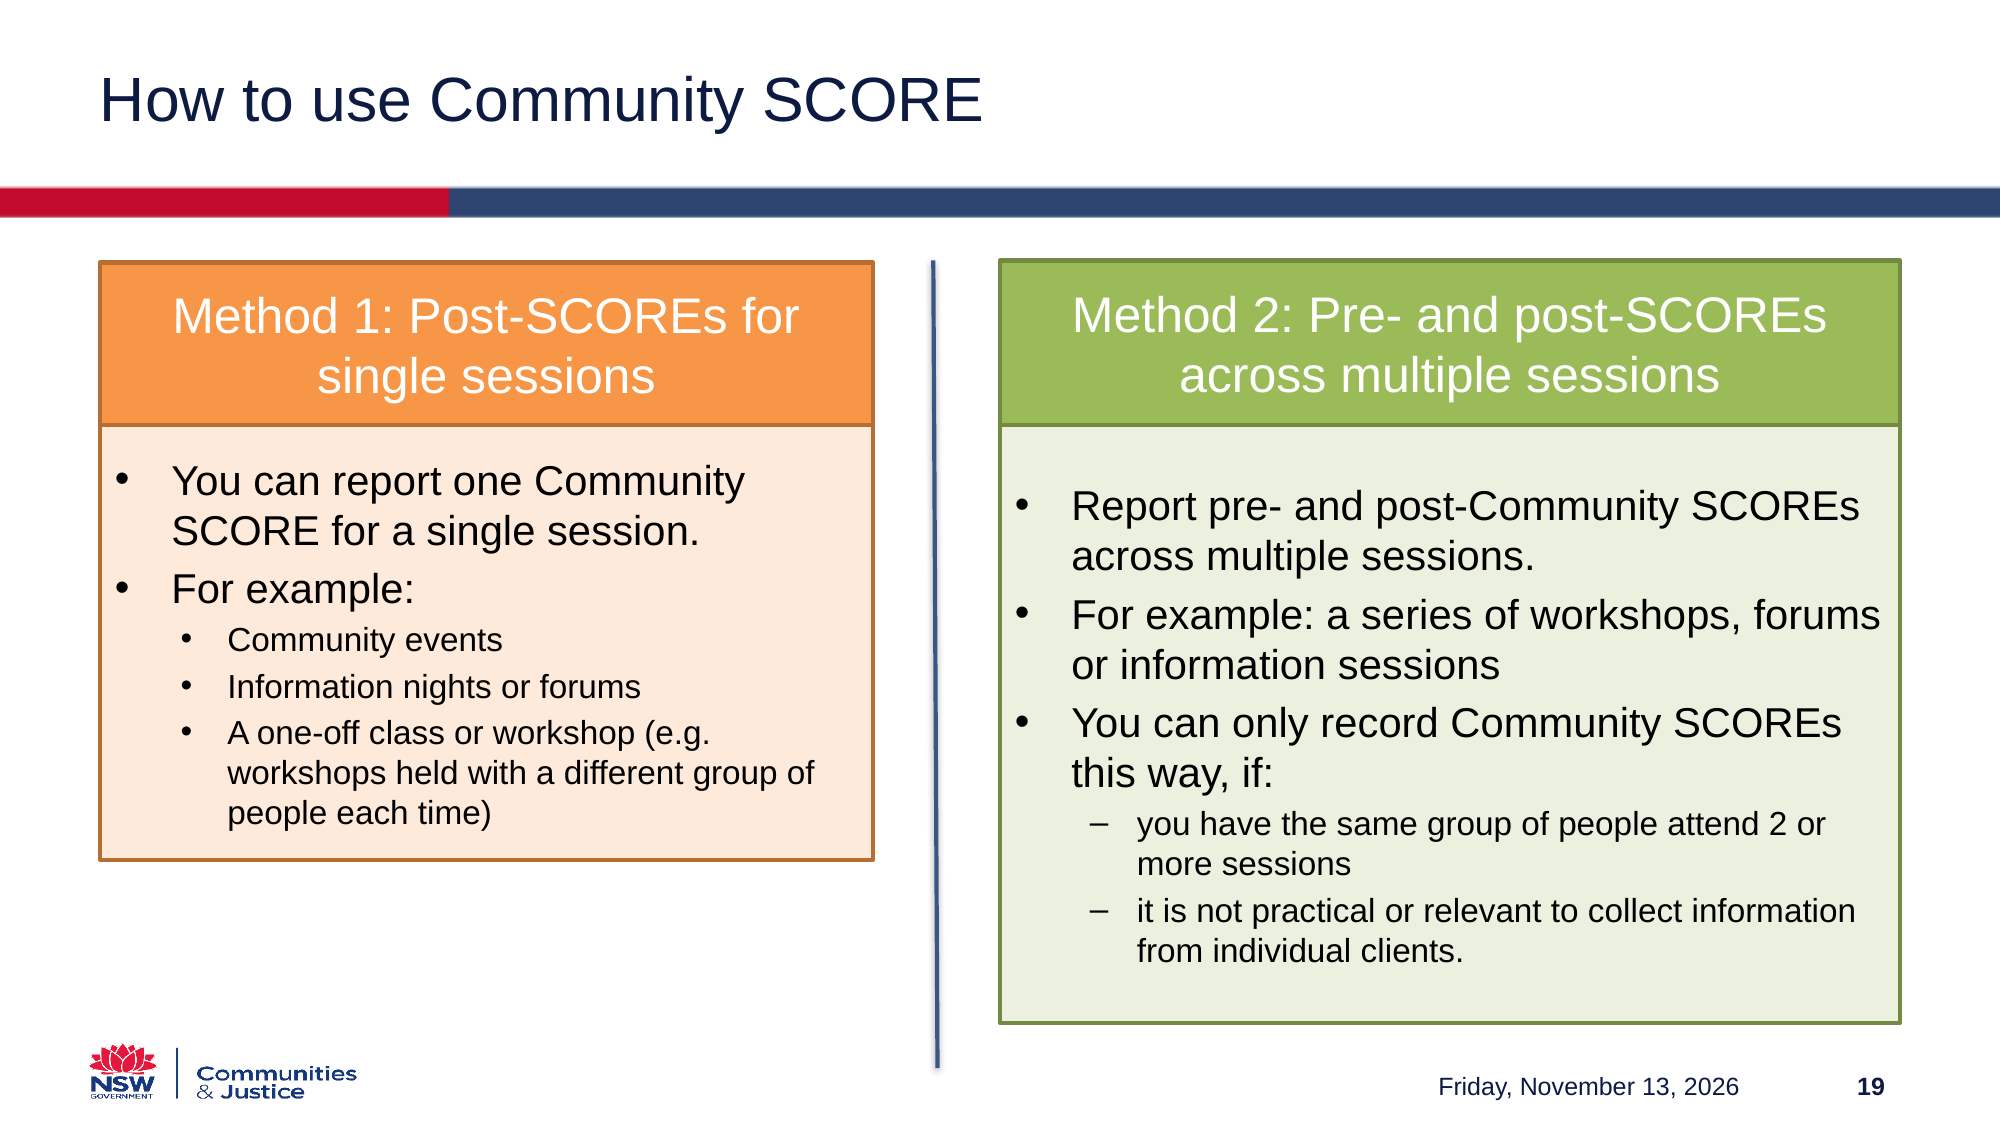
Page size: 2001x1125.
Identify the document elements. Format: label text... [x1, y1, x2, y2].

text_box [933, 260, 938, 1069]
picture [0, 0, 2000, 1125]
title How to use Community SCORE [99, 59, 1900, 159]
text_box Report pre- and post-Community SCOREs across multiple sessions. For example: a series of workshops, forums or information sessions You can only record Community SCOREs this way, if: you have the same group of people attend 2 or more sessions it is not practical or relevant to collect information from individual clients. [998, 423, 1902, 1025]
slide_number 19 [1756, 1068, 1900, 1103]
text_box You can report one Community SCORE for a single session. For example: Community events Information nights or forums A one-off class or workshop (e.g. workshops held with a different group of people each time) [98, 423, 875, 862]
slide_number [1288, 1068, 1756, 1103]
text_box Method 2: Pre- and post-SCOREs across multiple sessions [998, 258, 1902, 423]
list Method 1: Post-SCOREs for single sessions [98, 260, 875, 423]
